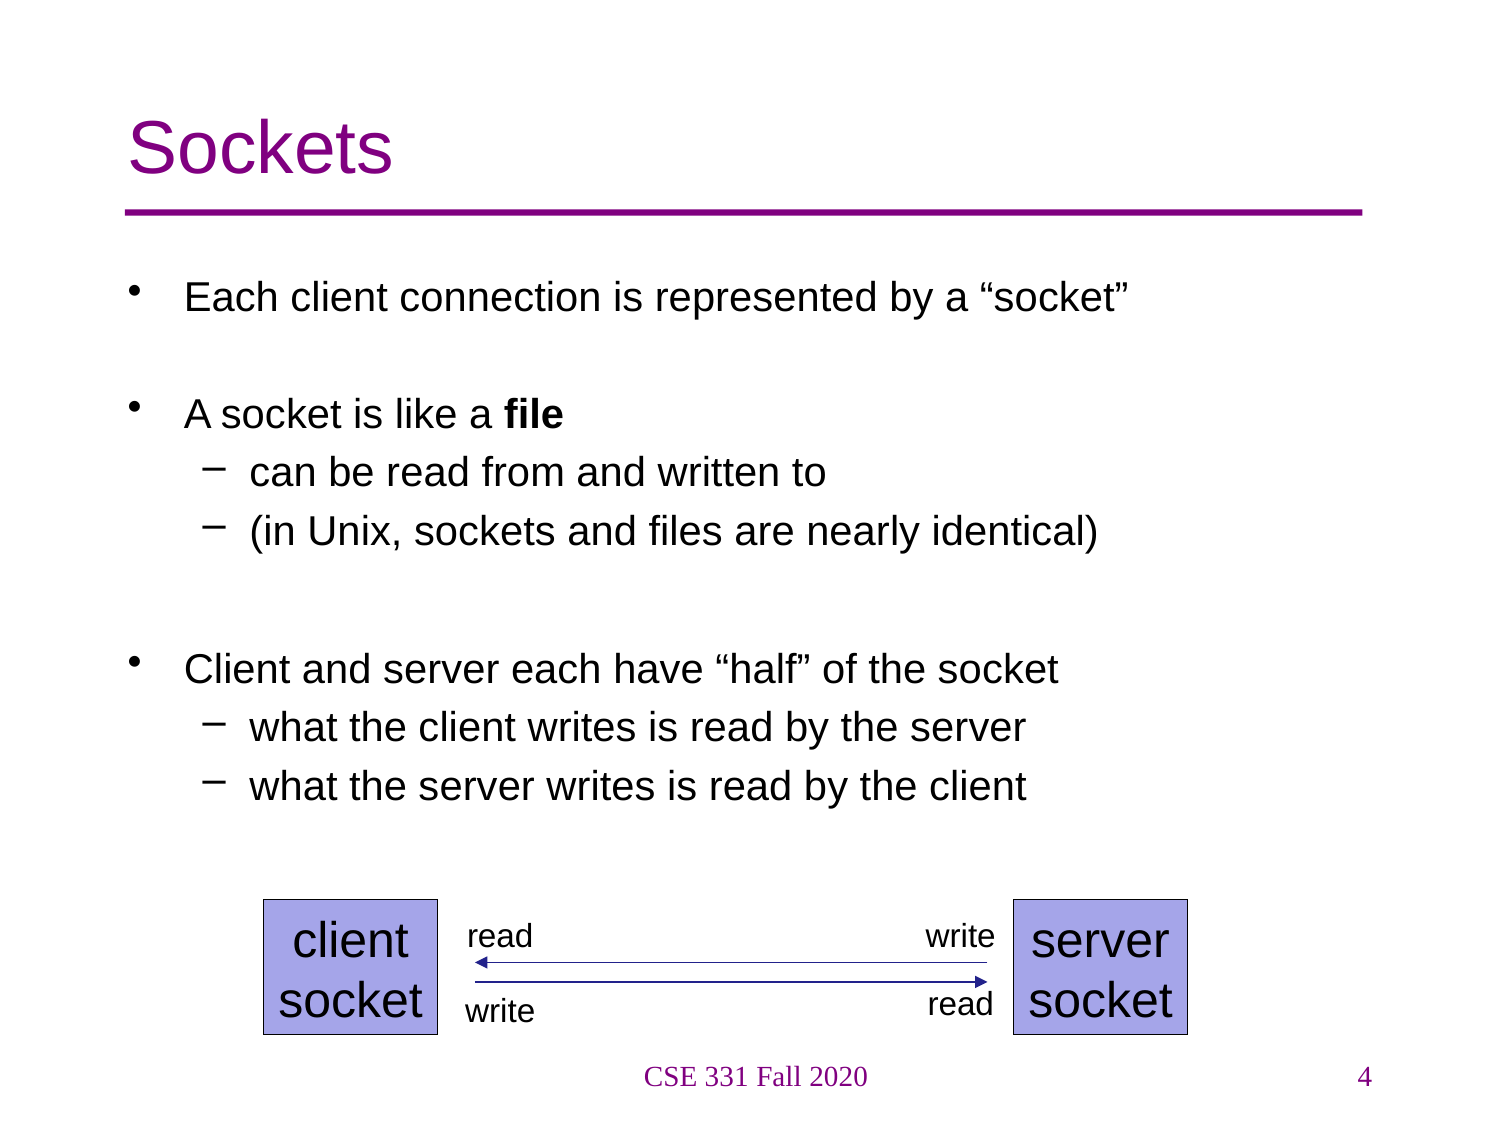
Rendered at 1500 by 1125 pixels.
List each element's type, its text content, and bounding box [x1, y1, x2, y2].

text_box write [450, 981, 551, 1037]
title Sockets [112, 50, 1388, 238]
list Each client connection is represented by a “socket” A socket is like a file can be read from and written to (in Unix, sockets and files are nearly identical) Client and server each have “half” of the socket what the client writes is read by the server what the server writes is read by the client [112, 262, 1388, 1050]
text_box read [452, 906, 549, 962]
text_box client socket [263, 899, 438, 1035]
text_box write [910, 906, 1011, 962]
footer CSE 331 Fall 2020 [474, 1049, 1038, 1125]
text_box read [912, 974, 1009, 1030]
text_box server socket [1013, 899, 1188, 1035]
slide_number 4 [1074, 1049, 1388, 1125]
